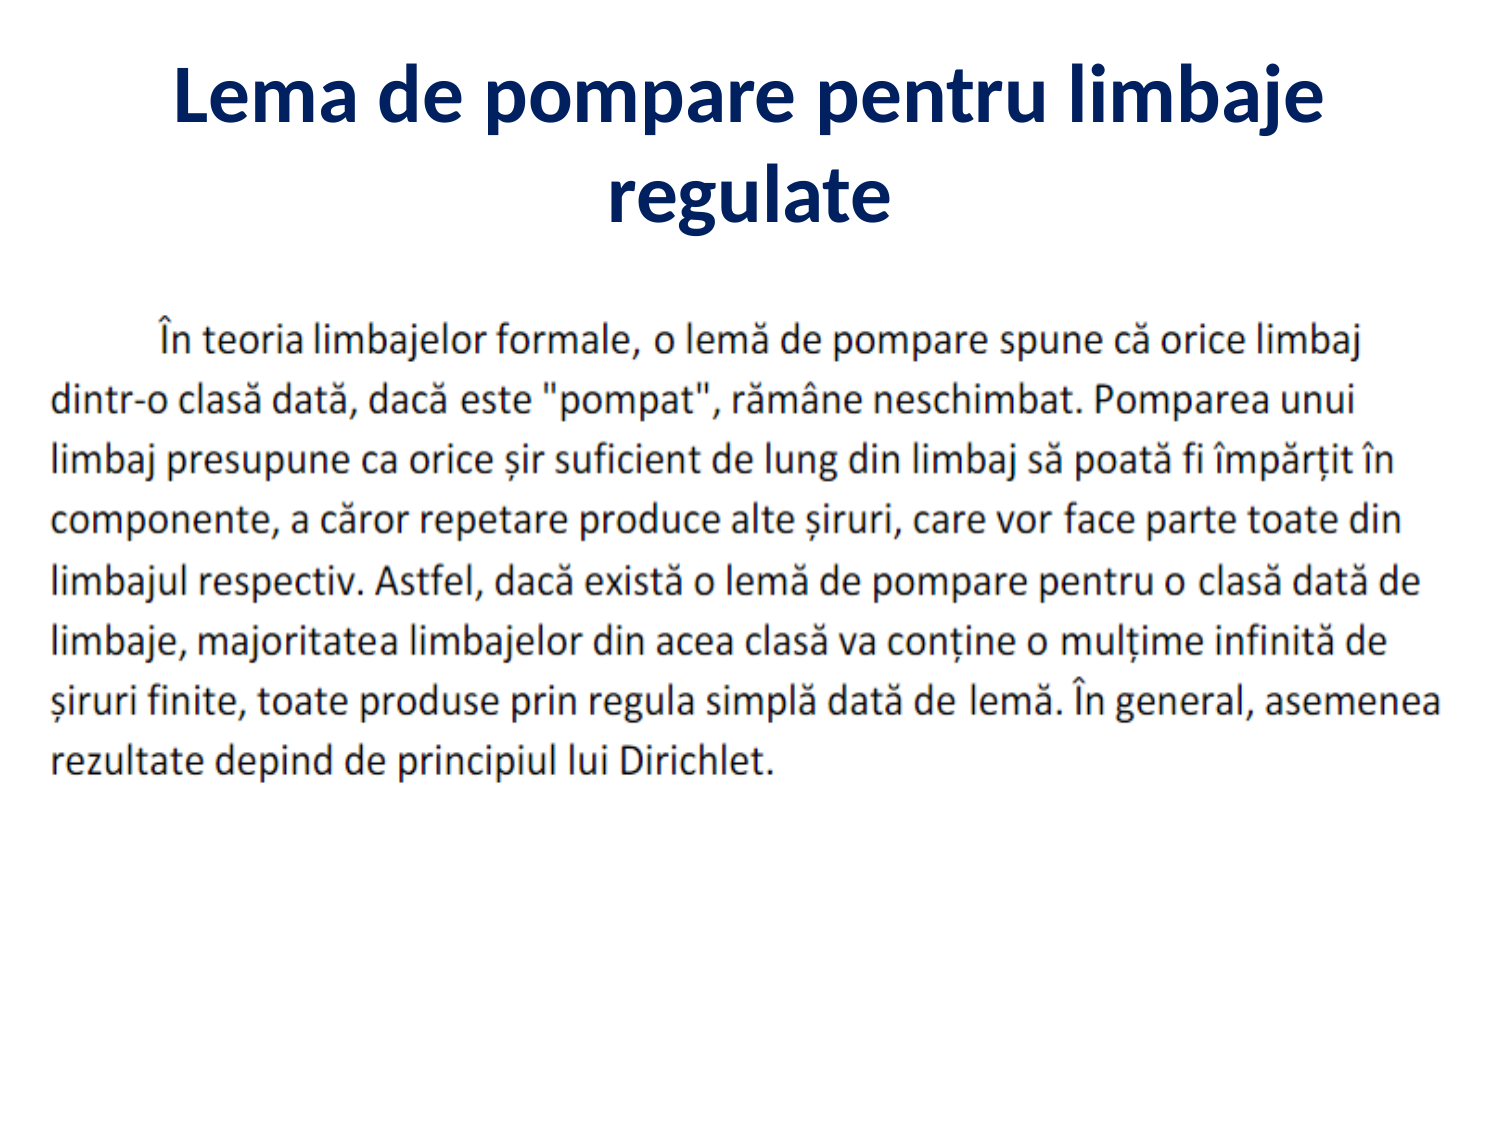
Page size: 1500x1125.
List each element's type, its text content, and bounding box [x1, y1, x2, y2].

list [29, 290, 1459, 799]
title Lema de pompare pentru limbaje regulate [29, 45, 1471, 233]
